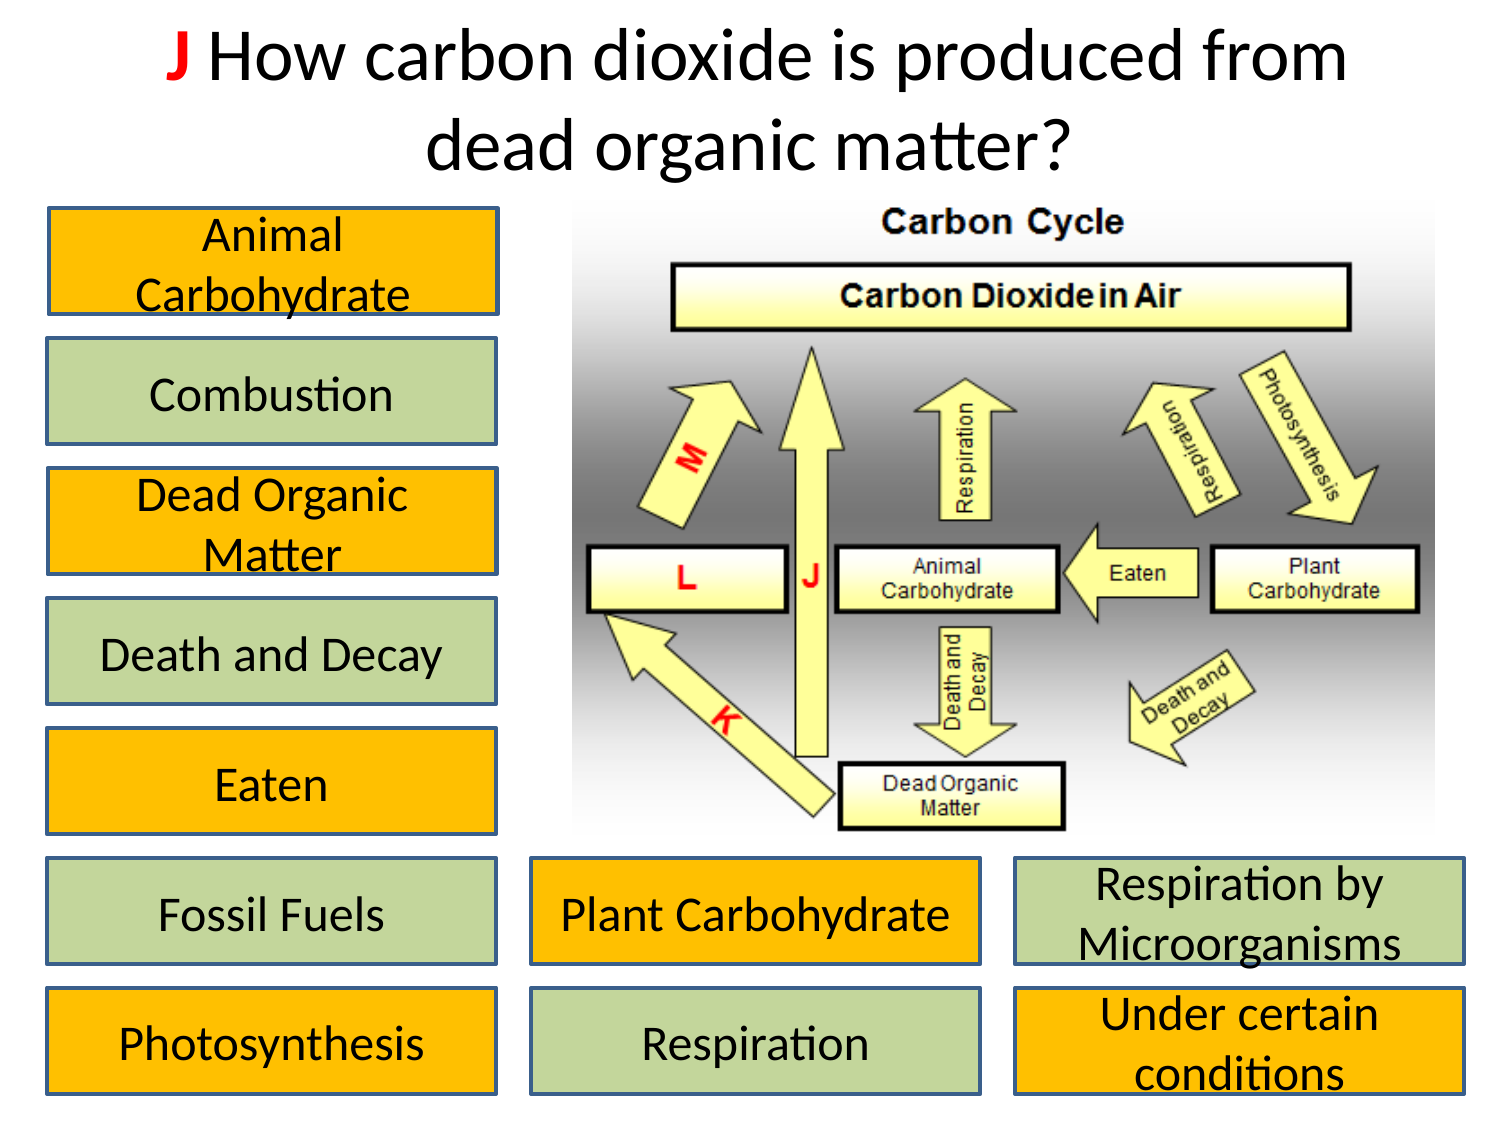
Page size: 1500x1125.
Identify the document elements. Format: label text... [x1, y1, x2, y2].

text_box Dead Organic Matter [46, 466, 499, 576]
picture [572, 194, 1436, 842]
text_box Animal Carbohydrate [47, 206, 500, 316]
text_box Combustion [45, 336, 498, 446]
text_box Under certain conditions [1013, 986, 1466, 1096]
title J How carbon dioxide is produced from dead organic matter? [75, 7, 1425, 185]
text_box Death and Decay [45, 596, 498, 706]
text_box Respiration [529, 986, 982, 1096]
text_box Respiration by Microorganisms [1013, 856, 1466, 966]
text_box Plant Carbohydrate [529, 856, 982, 966]
text_box Photosynthesis [45, 986, 498, 1096]
text_box Fossil Fuels [45, 856, 498, 966]
text_box Eaten [45, 726, 498, 836]
